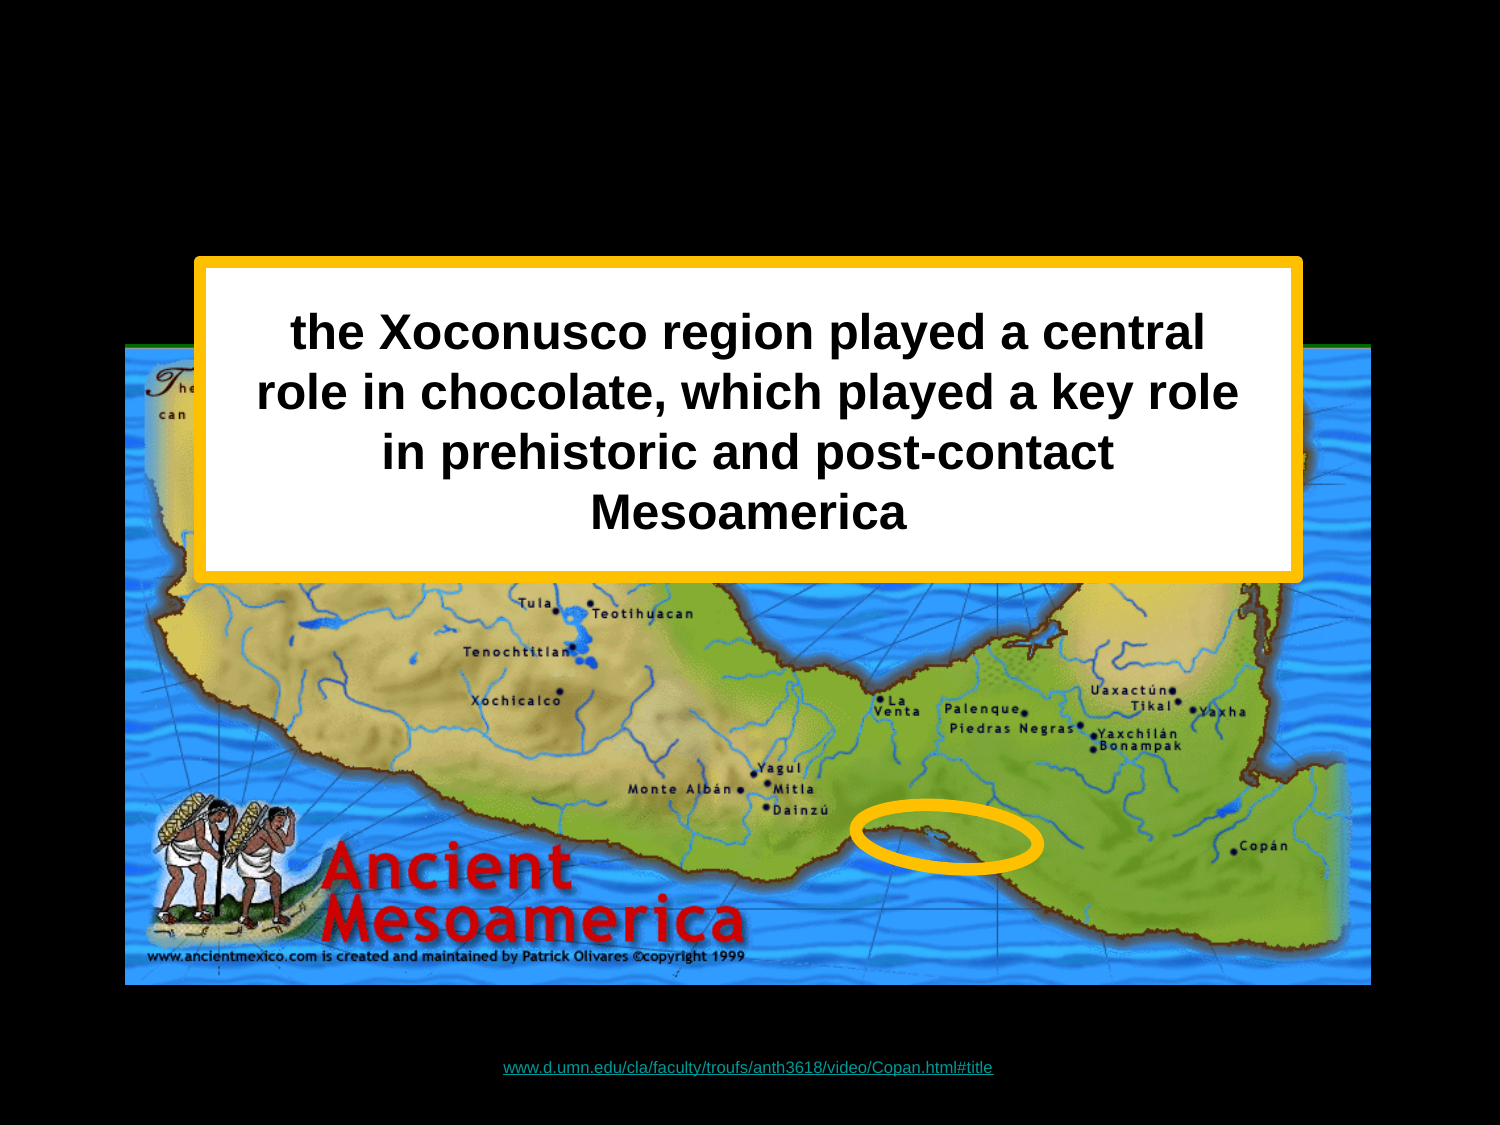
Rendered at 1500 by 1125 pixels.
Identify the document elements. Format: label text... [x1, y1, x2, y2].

picture [124, 344, 1371, 985]
text_box www.d.umn.edu/cla/faculty/troufs/anth3618/video/Copan.html#title [488, 1049, 1009, 1084]
text_box the Xoconusco region played a central role in chocolate, which played a key role in prehistoric and post-contact Mesoamerica [200, 261, 1297, 343]
